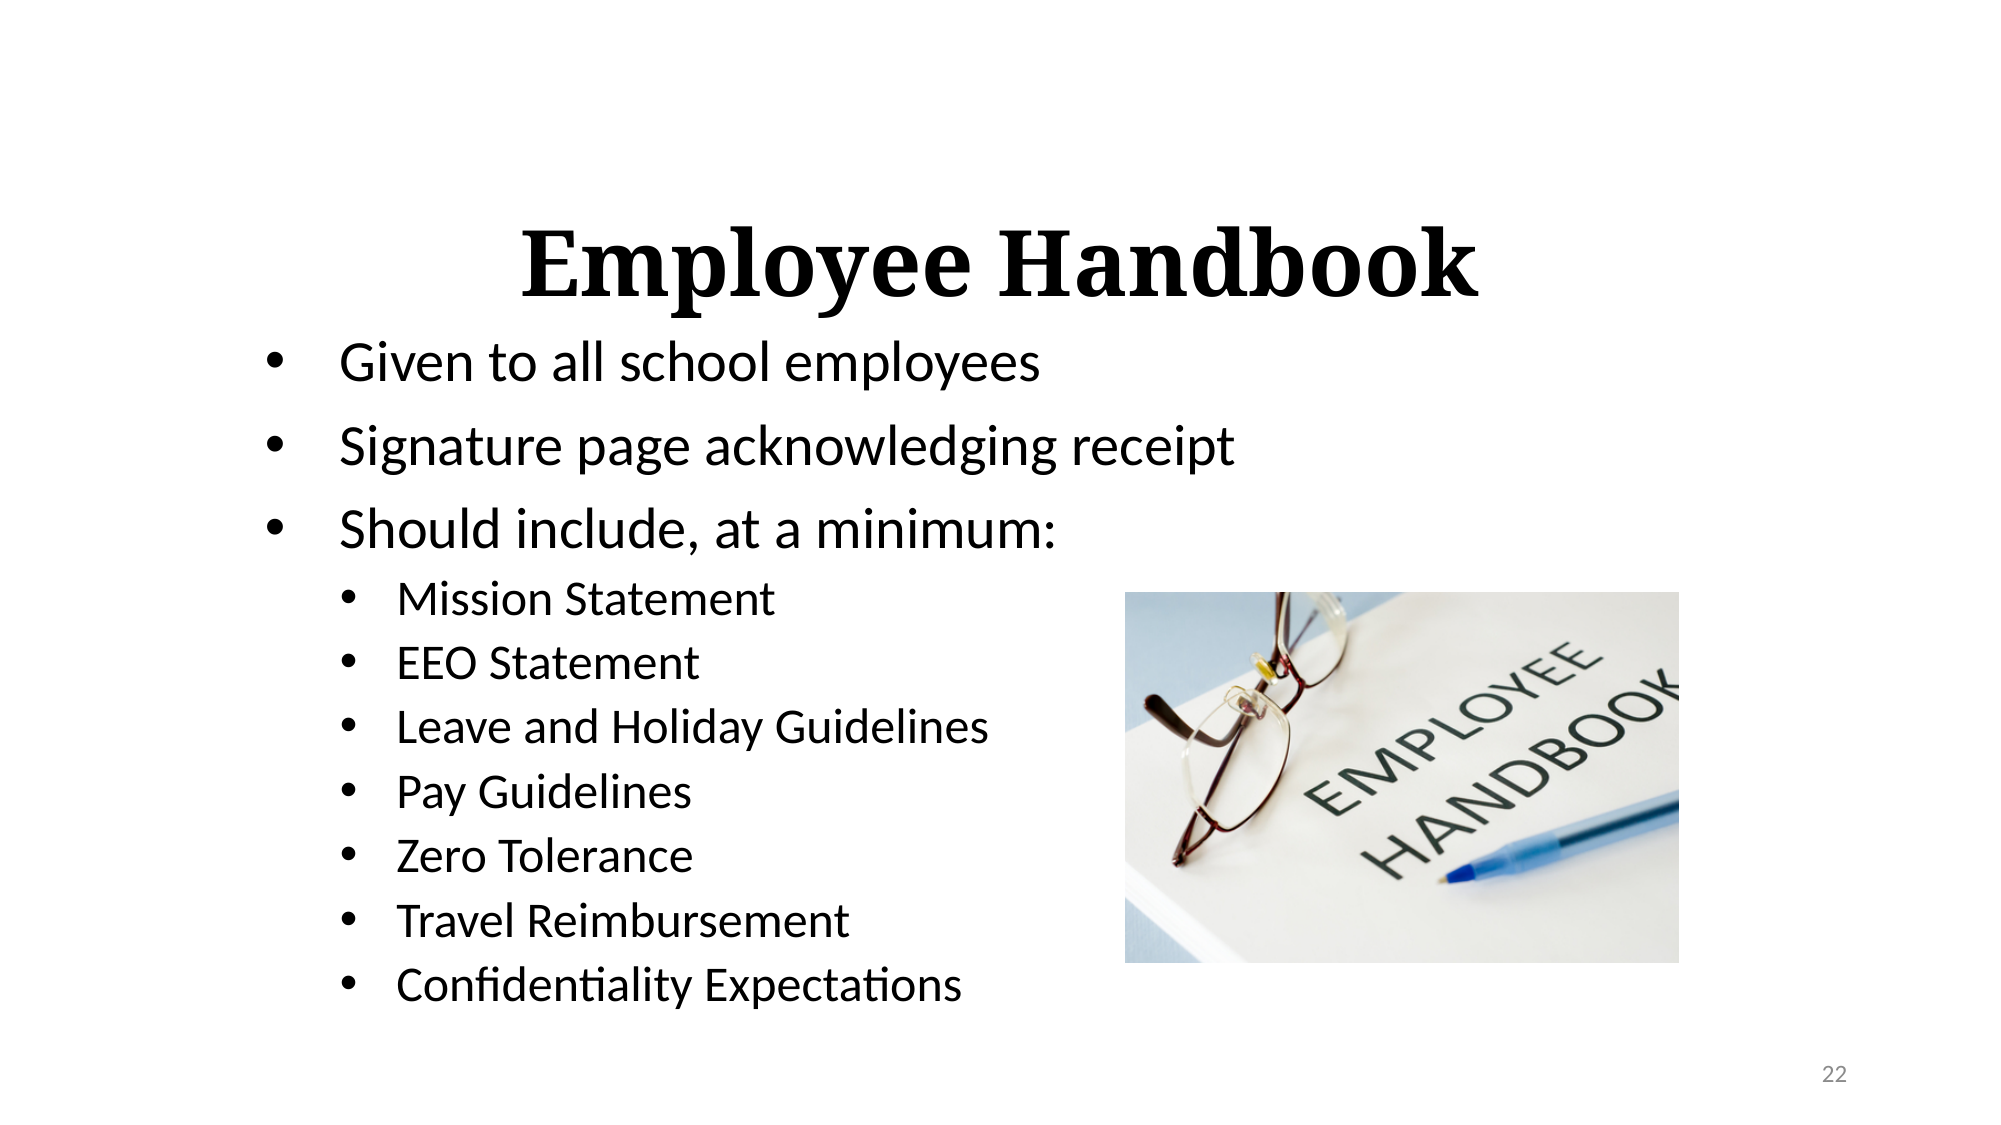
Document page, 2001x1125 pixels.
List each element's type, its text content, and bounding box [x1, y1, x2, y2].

title Employee Handbook [249, 184, 1750, 323]
slide_number 22 [1412, 1042, 1863, 1103]
subtitle Given to all school employees Signature page acknowledging receipt Should include, at a minimum: Mission Statement EEO Statement Leave and Holiday Guidelines Pay Guidelines Zero Tolerance Travel Reimbursement Confidentiality Expectations [249, 323, 1750, 1068]
picture [1124, 592, 1679, 963]
